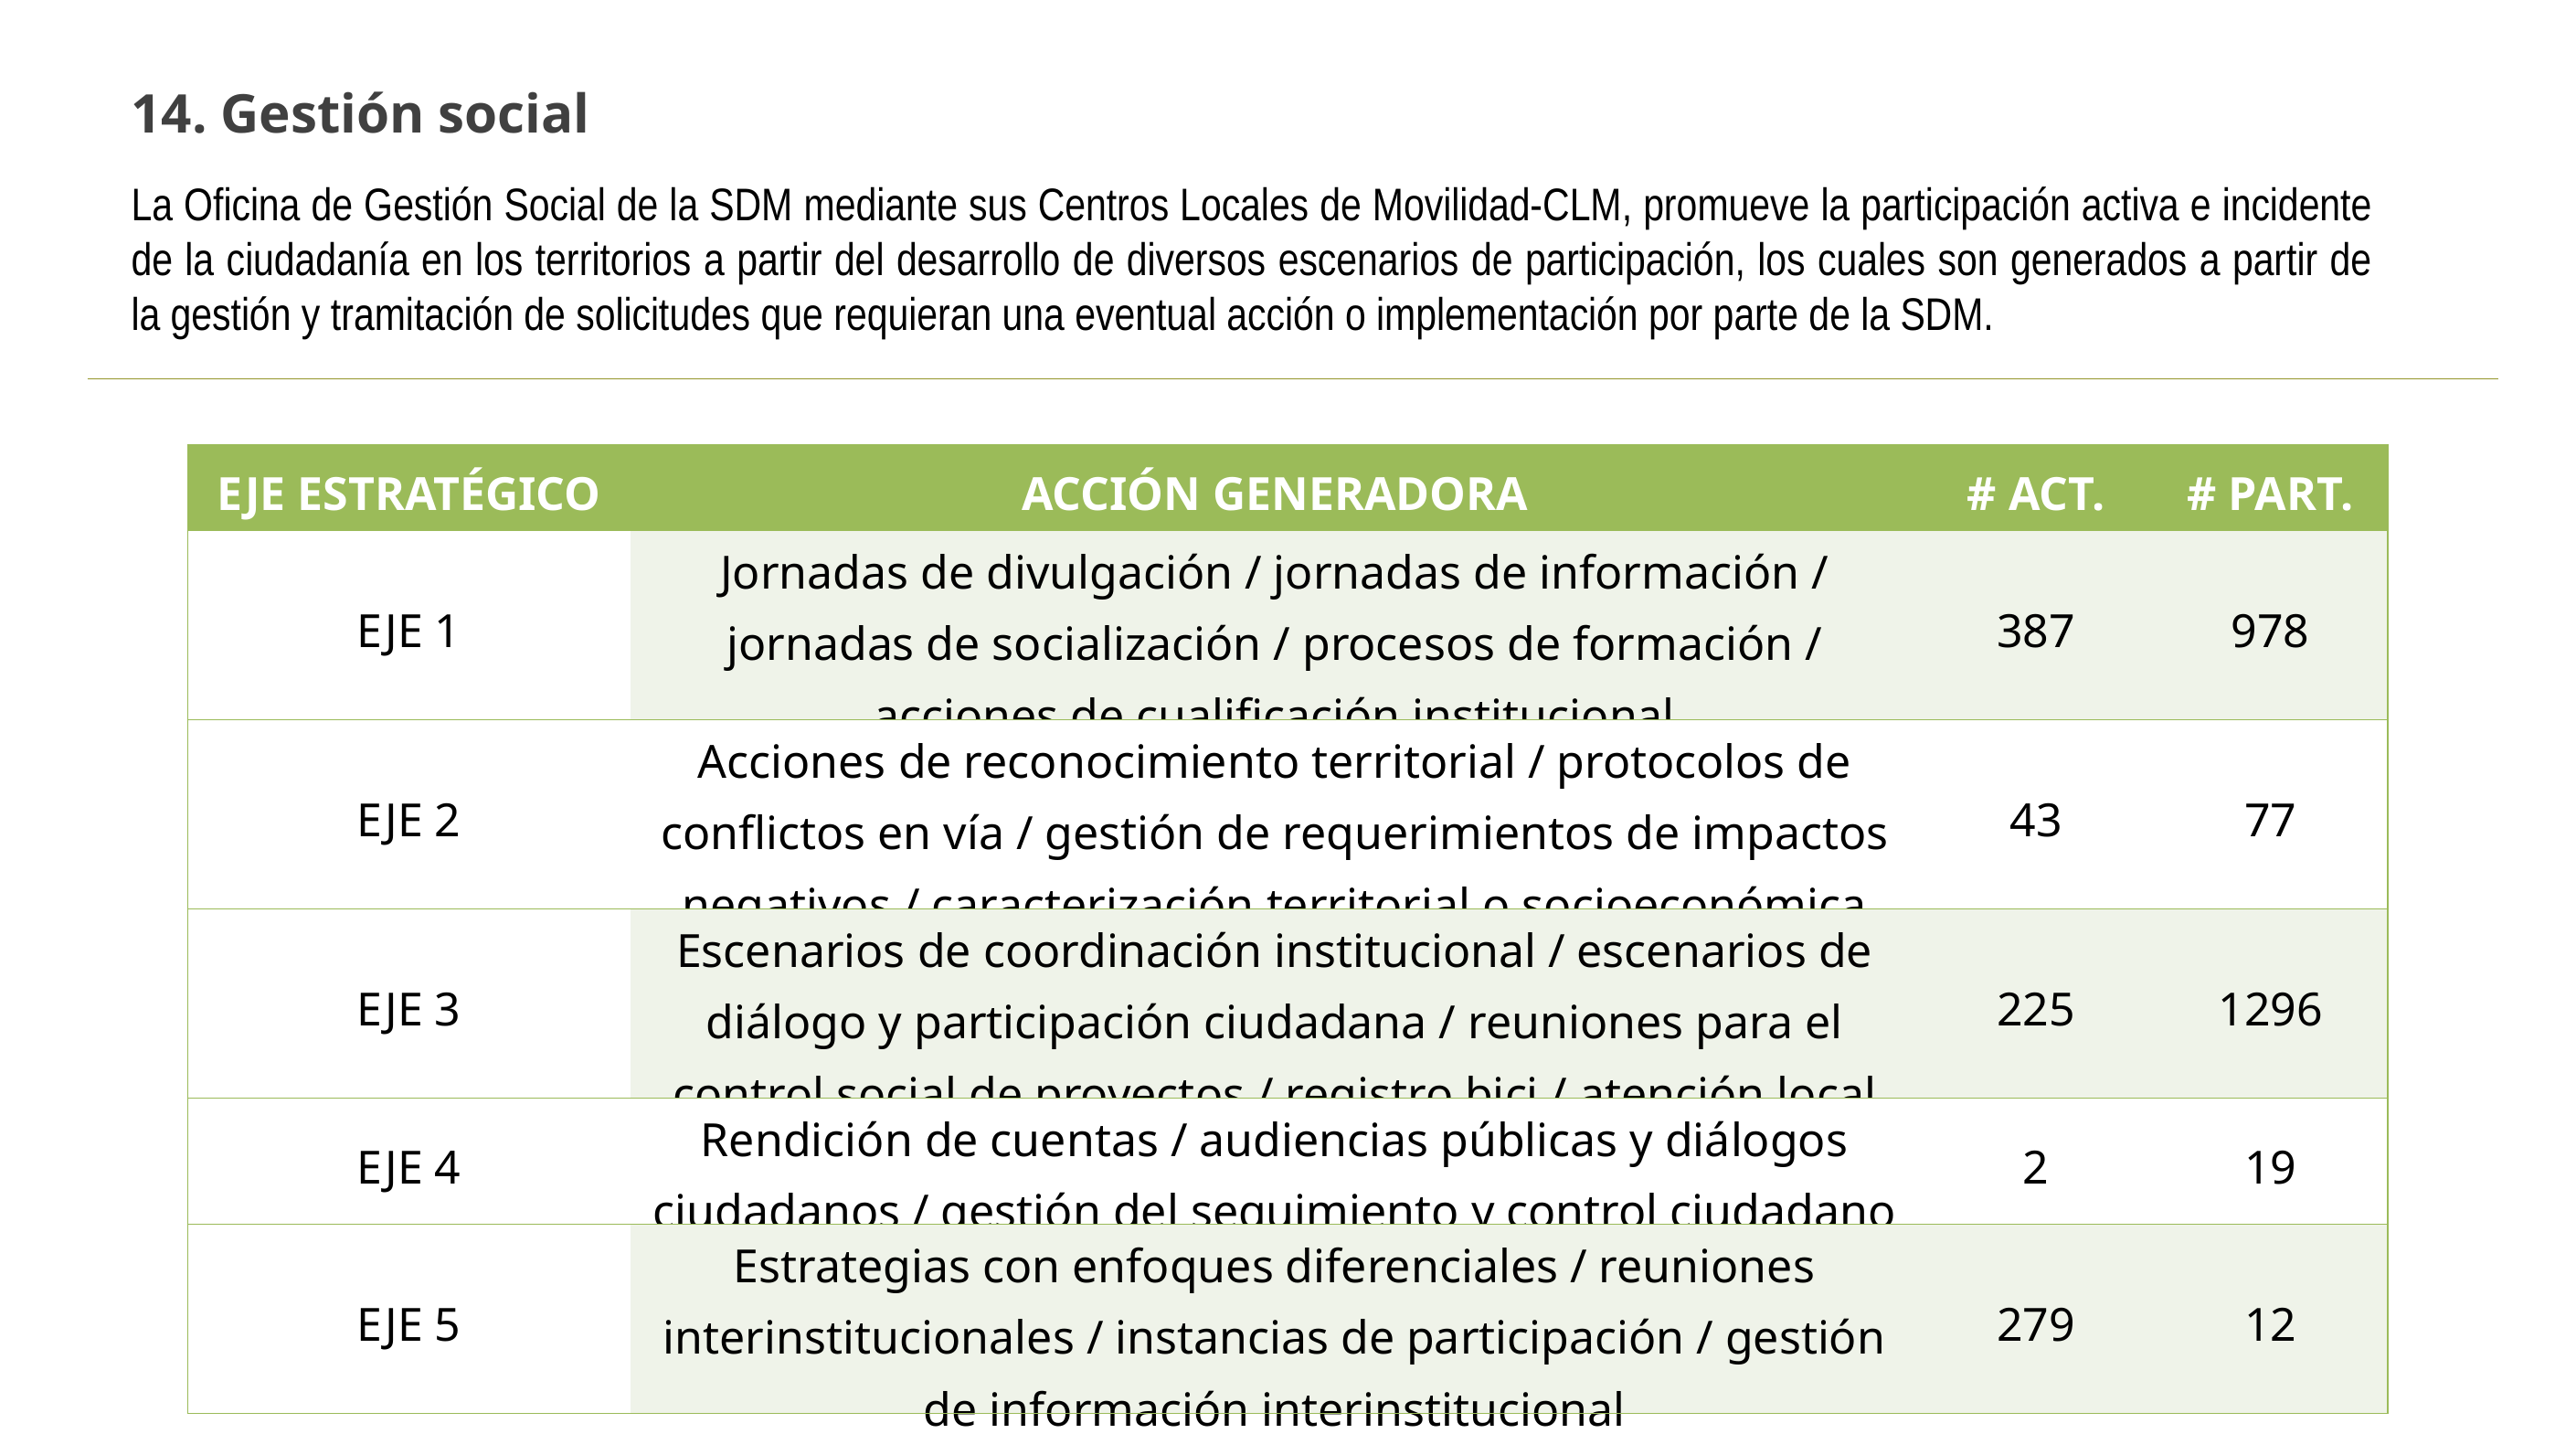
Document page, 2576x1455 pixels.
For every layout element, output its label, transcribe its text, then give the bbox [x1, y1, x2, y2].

text_box La Oficina de Gestión Social de la SDM mediante sus Centros Locales de Movilidad-CLM, promueve la participación activa e incidente de la ciudadanía en los territorios a partir del desarrollo de diversos escenarios de participación, los cuales son generados a partir de la gestión y tramitación de solicitudes que requieran una eventual acción o implementación por parte de la SDM. [117, 168, 2388, 346]
table_cell EJE 3 [188, 909, 631, 1098]
table_cell Rendición de cuentas / audiencias públicas y diálogos ciudadanos / gestión del seguimiento y control ciudadano [631, 1099, 1919, 1224]
table_cell Acciones de reconocimiento territorial / protocolos de conflictos en vía / gestión de requerimientos de impactos negativos / caracterización territorial o socioeconómica [631, 720, 1919, 908]
table_header ACCIÓN GENERADORA [631, 446, 1919, 530]
table_cell 77 [2153, 720, 2387, 908]
table_cell 43 [1919, 720, 2153, 908]
table_cell EJE 2 [188, 720, 631, 908]
table_header # PART. [2153, 446, 2387, 530]
table_cell 19 [2153, 1099, 2387, 1224]
table_cell 225 [1919, 909, 2153, 1098]
table_cell Jornadas de divulgación / jornadas de información / jornadas de socialización / procesos de formación / acciones de cualificación institucional [631, 531, 1919, 719]
table_cell EJE 1 [188, 531, 631, 719]
table_header # ACT. [1919, 446, 2153, 530]
table_cell 12 [2153, 1225, 2387, 1413]
table_cell EJE 4 [188, 1099, 631, 1224]
table_header EJE ESTRATÉGICO [188, 446, 631, 530]
table_cell 387 [1919, 531, 2153, 719]
table_cell EJE 5 [188, 1225, 631, 1413]
text_box 14. Gestión social [117, 73, 1828, 151]
table_cell Estrategias con enfoques diferenciales / reuniones interinstitucionales / instancias de participación / gestión de información interinstitucional [631, 1225, 1919, 1413]
table_cell 1296 [2153, 909, 2387, 1098]
table_cell 978 [2153, 531, 2387, 719]
table_cell Escenarios de coordinación institucional / escenarios de diálogo y participación ciudadana / reuniones para el control social de proyectos / registro bici / atención local [631, 909, 1919, 1098]
table_cell 279 [1919, 1225, 2153, 1413]
table_cell 2 [1919, 1099, 2153, 1224]
